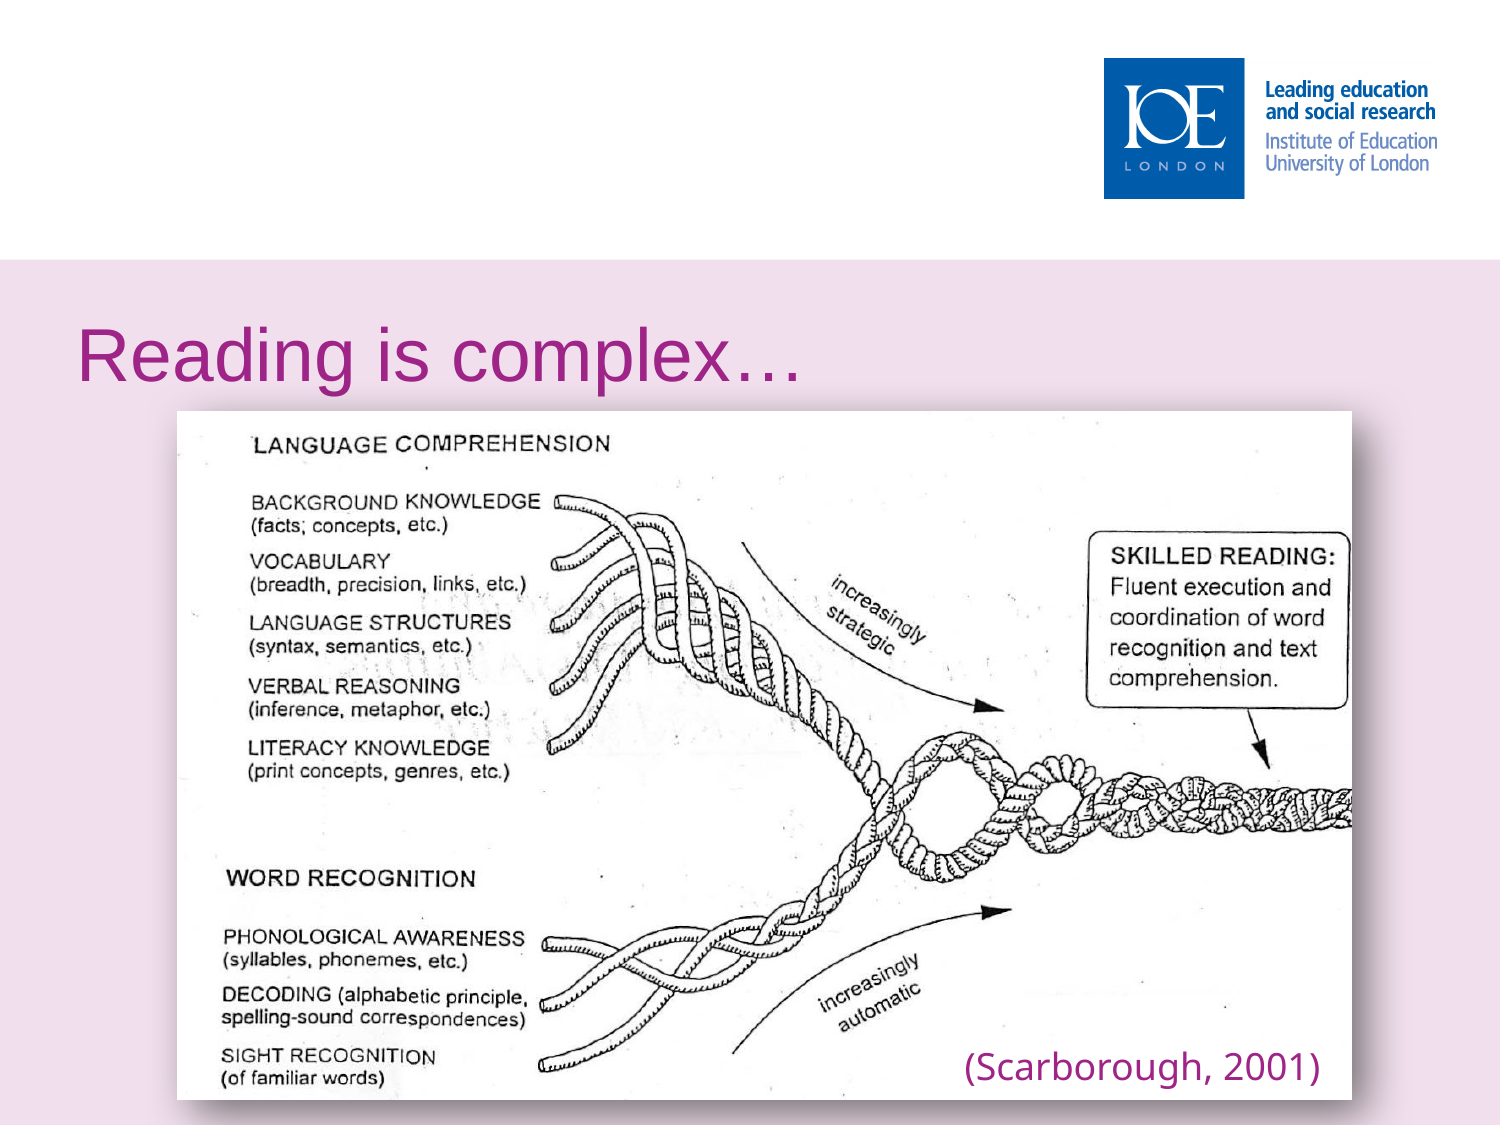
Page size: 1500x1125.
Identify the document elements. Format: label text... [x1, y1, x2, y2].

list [176, 411, 1352, 1101]
picture [1104, 58, 1437, 199]
title Reading is complex… [76, 306, 1448, 413]
